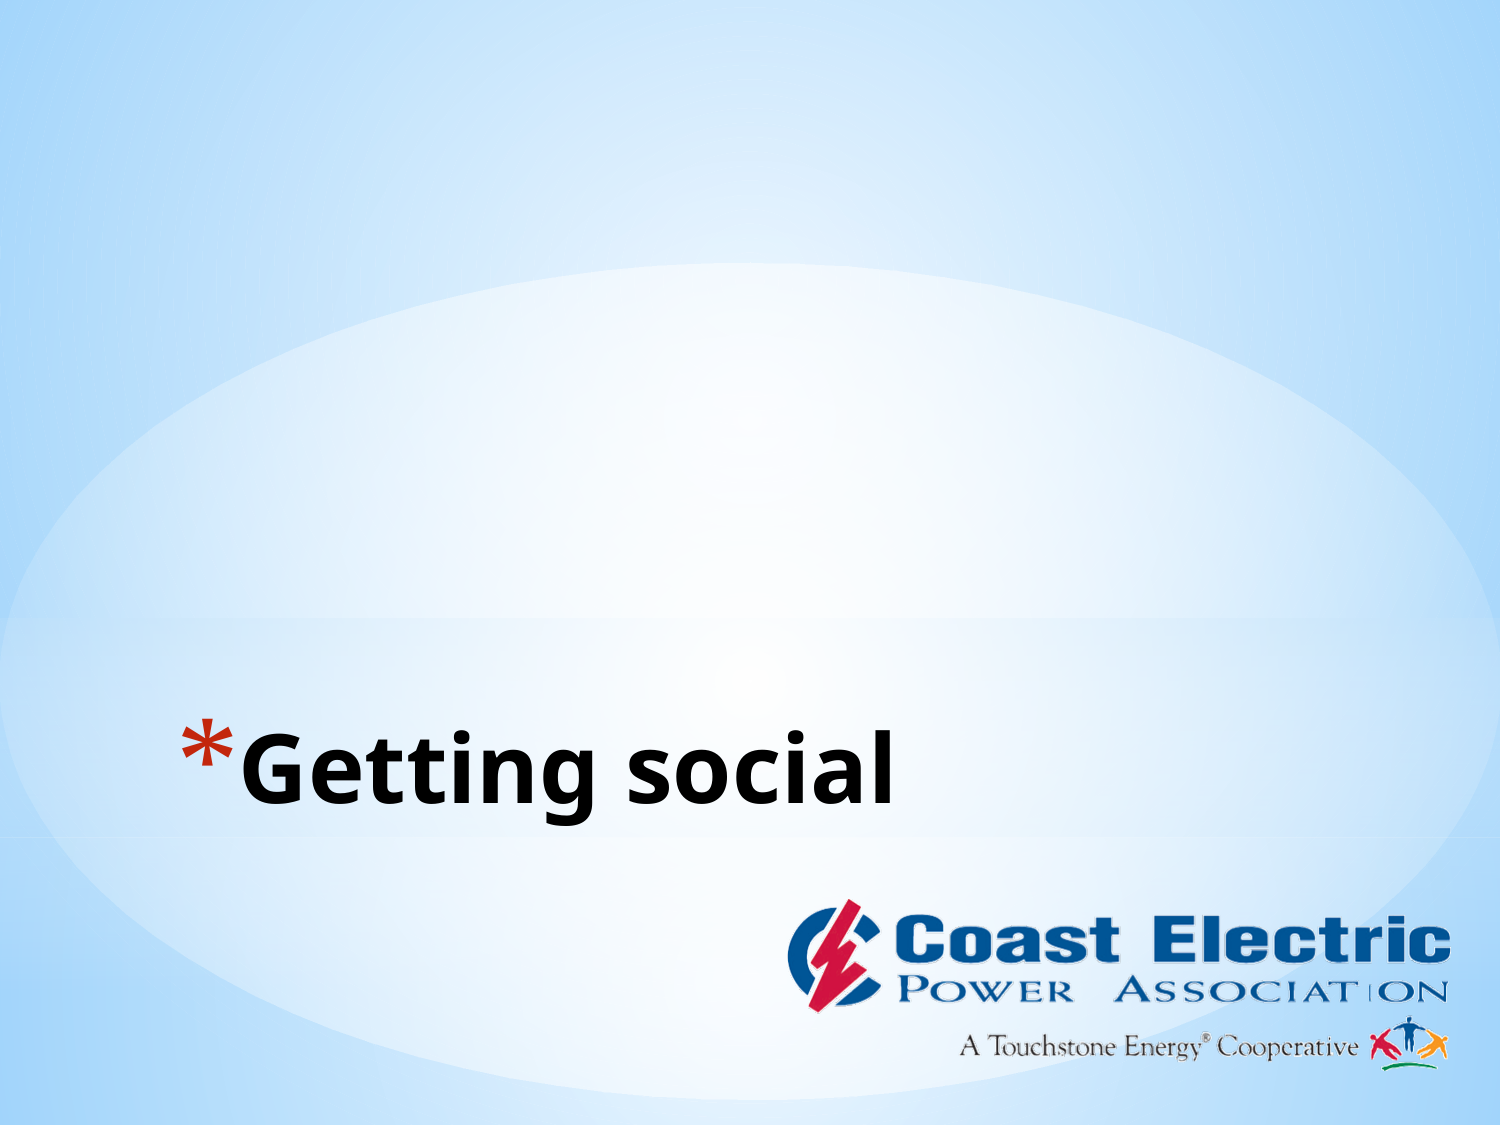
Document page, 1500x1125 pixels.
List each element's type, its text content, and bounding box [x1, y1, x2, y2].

title Getting social [162, 699, 1231, 888]
picture [787, 899, 1451, 1072]
